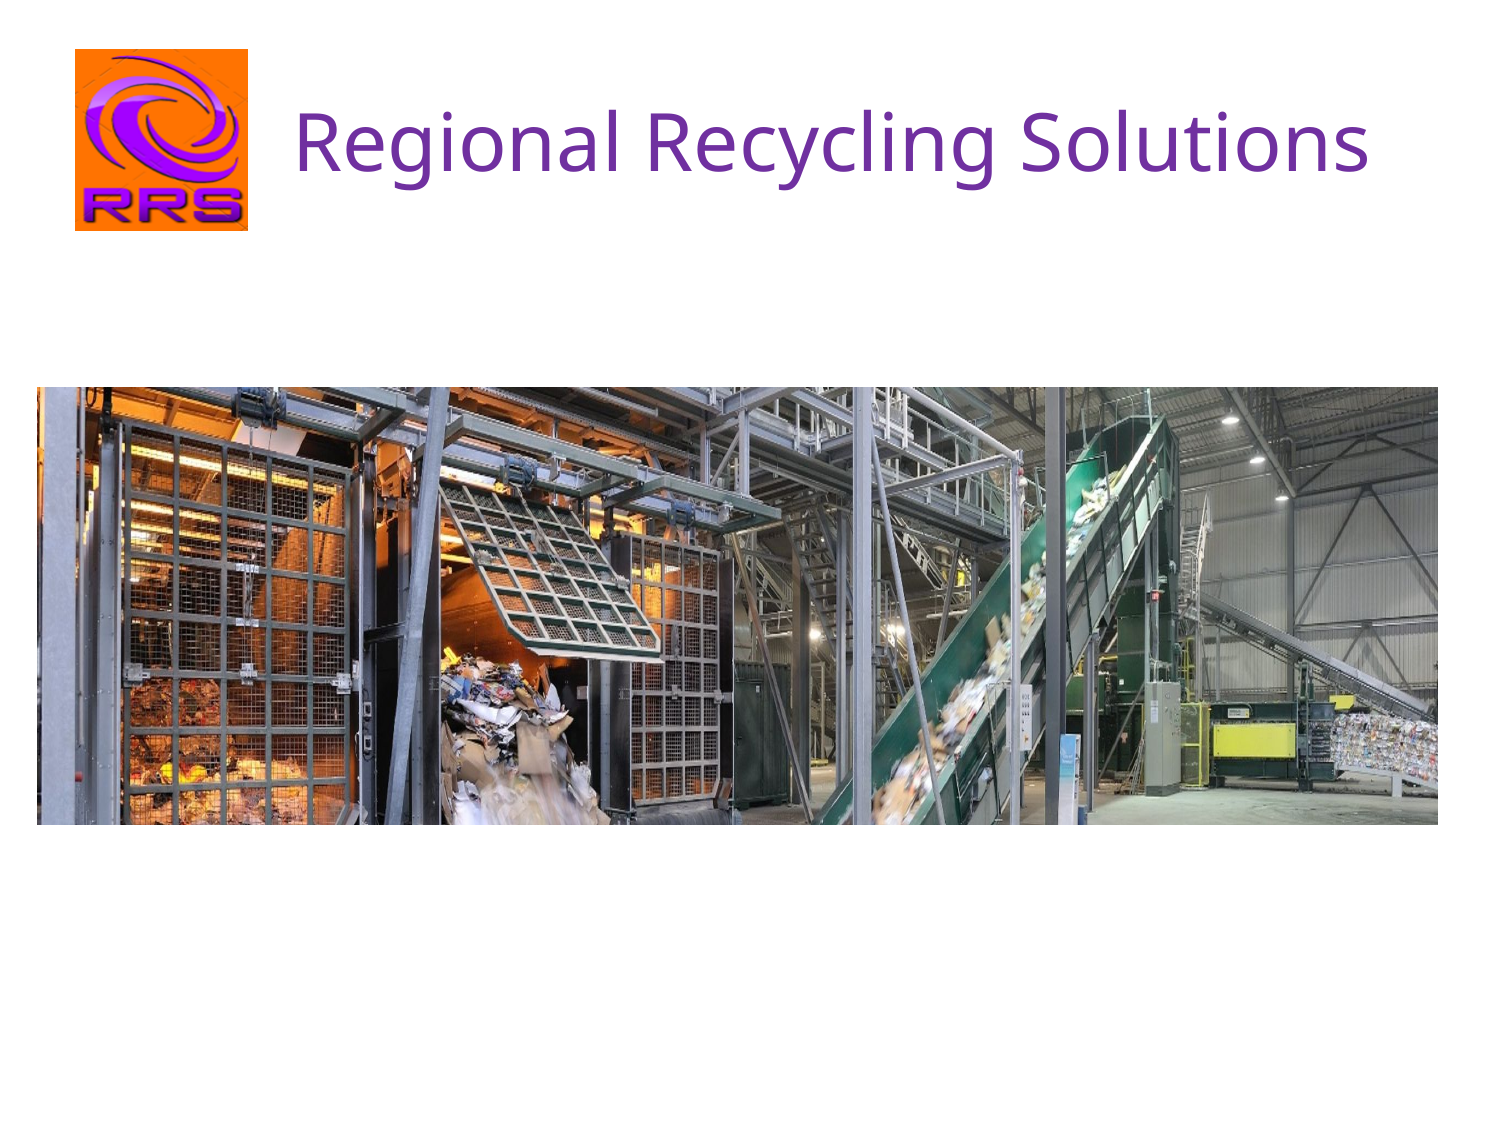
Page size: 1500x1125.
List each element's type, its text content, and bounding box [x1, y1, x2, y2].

title Regional Recycling Solutions [75, 45, 1425, 233]
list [37, 387, 1438, 826]
picture [74, 49, 248, 232]
